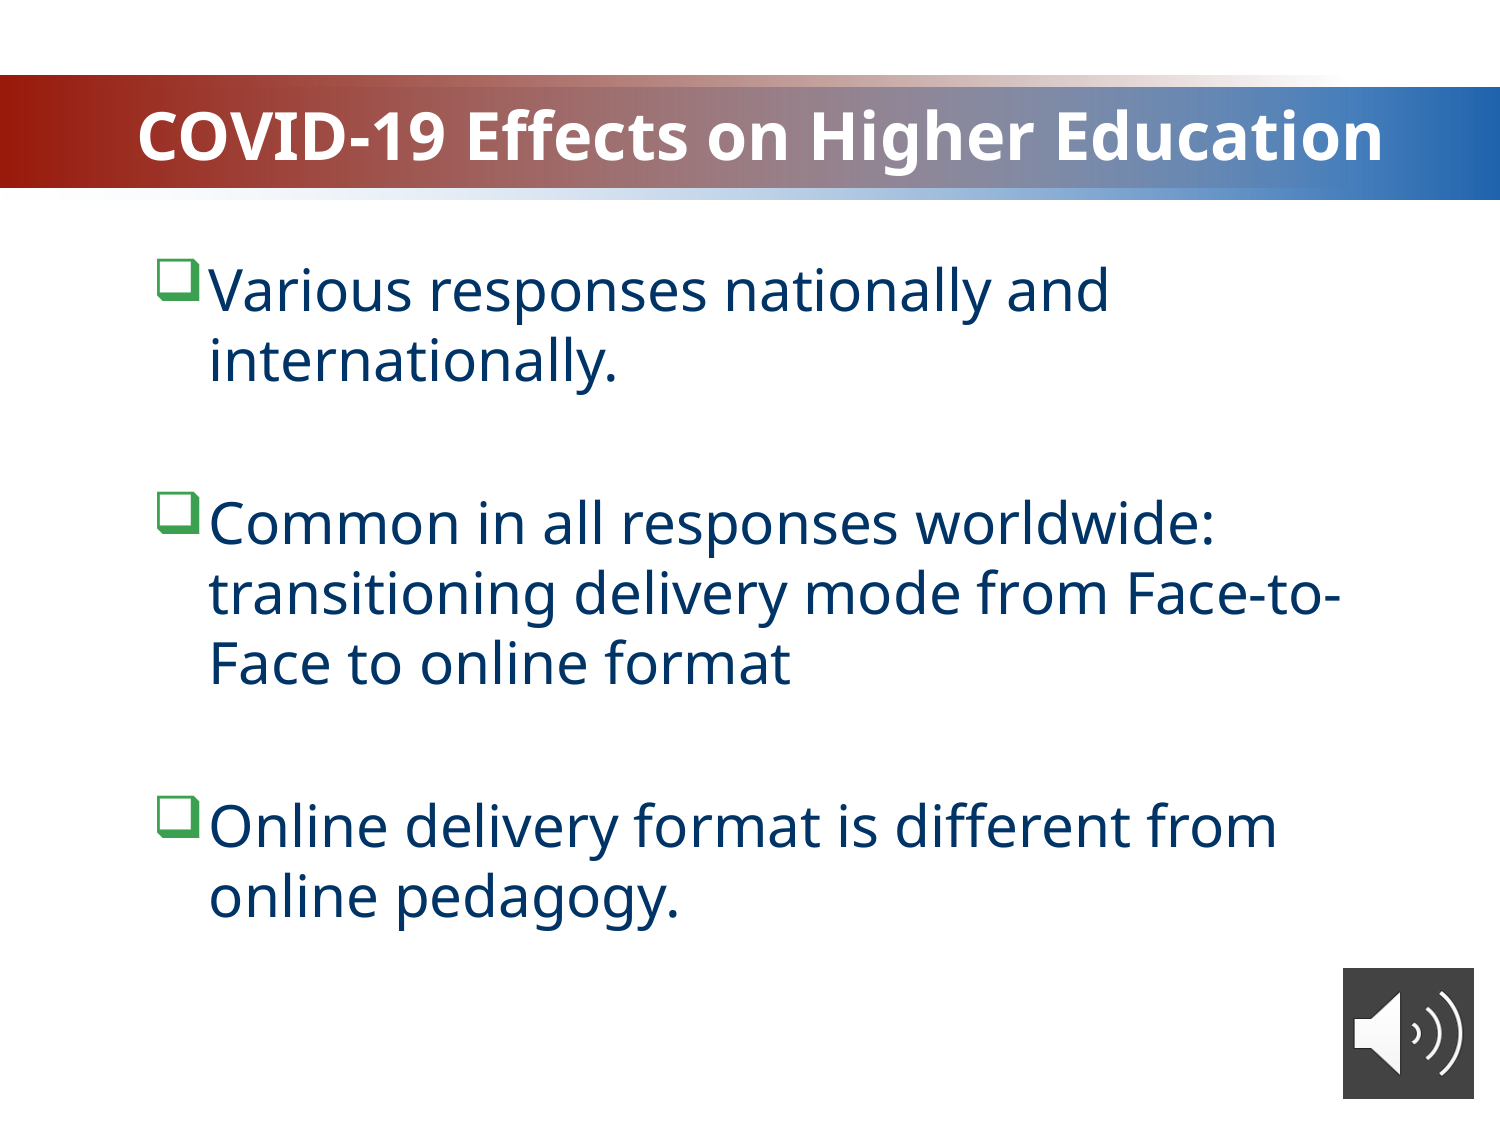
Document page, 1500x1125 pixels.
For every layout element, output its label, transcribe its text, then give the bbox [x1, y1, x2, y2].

list Various responses nationally and internationally. Common in all responses worldwide: transitioning delivery mode from Face-to-Face to online format Online delivery format is different from online pedagogy. [137, 245, 1386, 1018]
picture [1341, 966, 1475, 1100]
title COVID-19 Effects on Higher Education [0, 87, 1500, 180]
